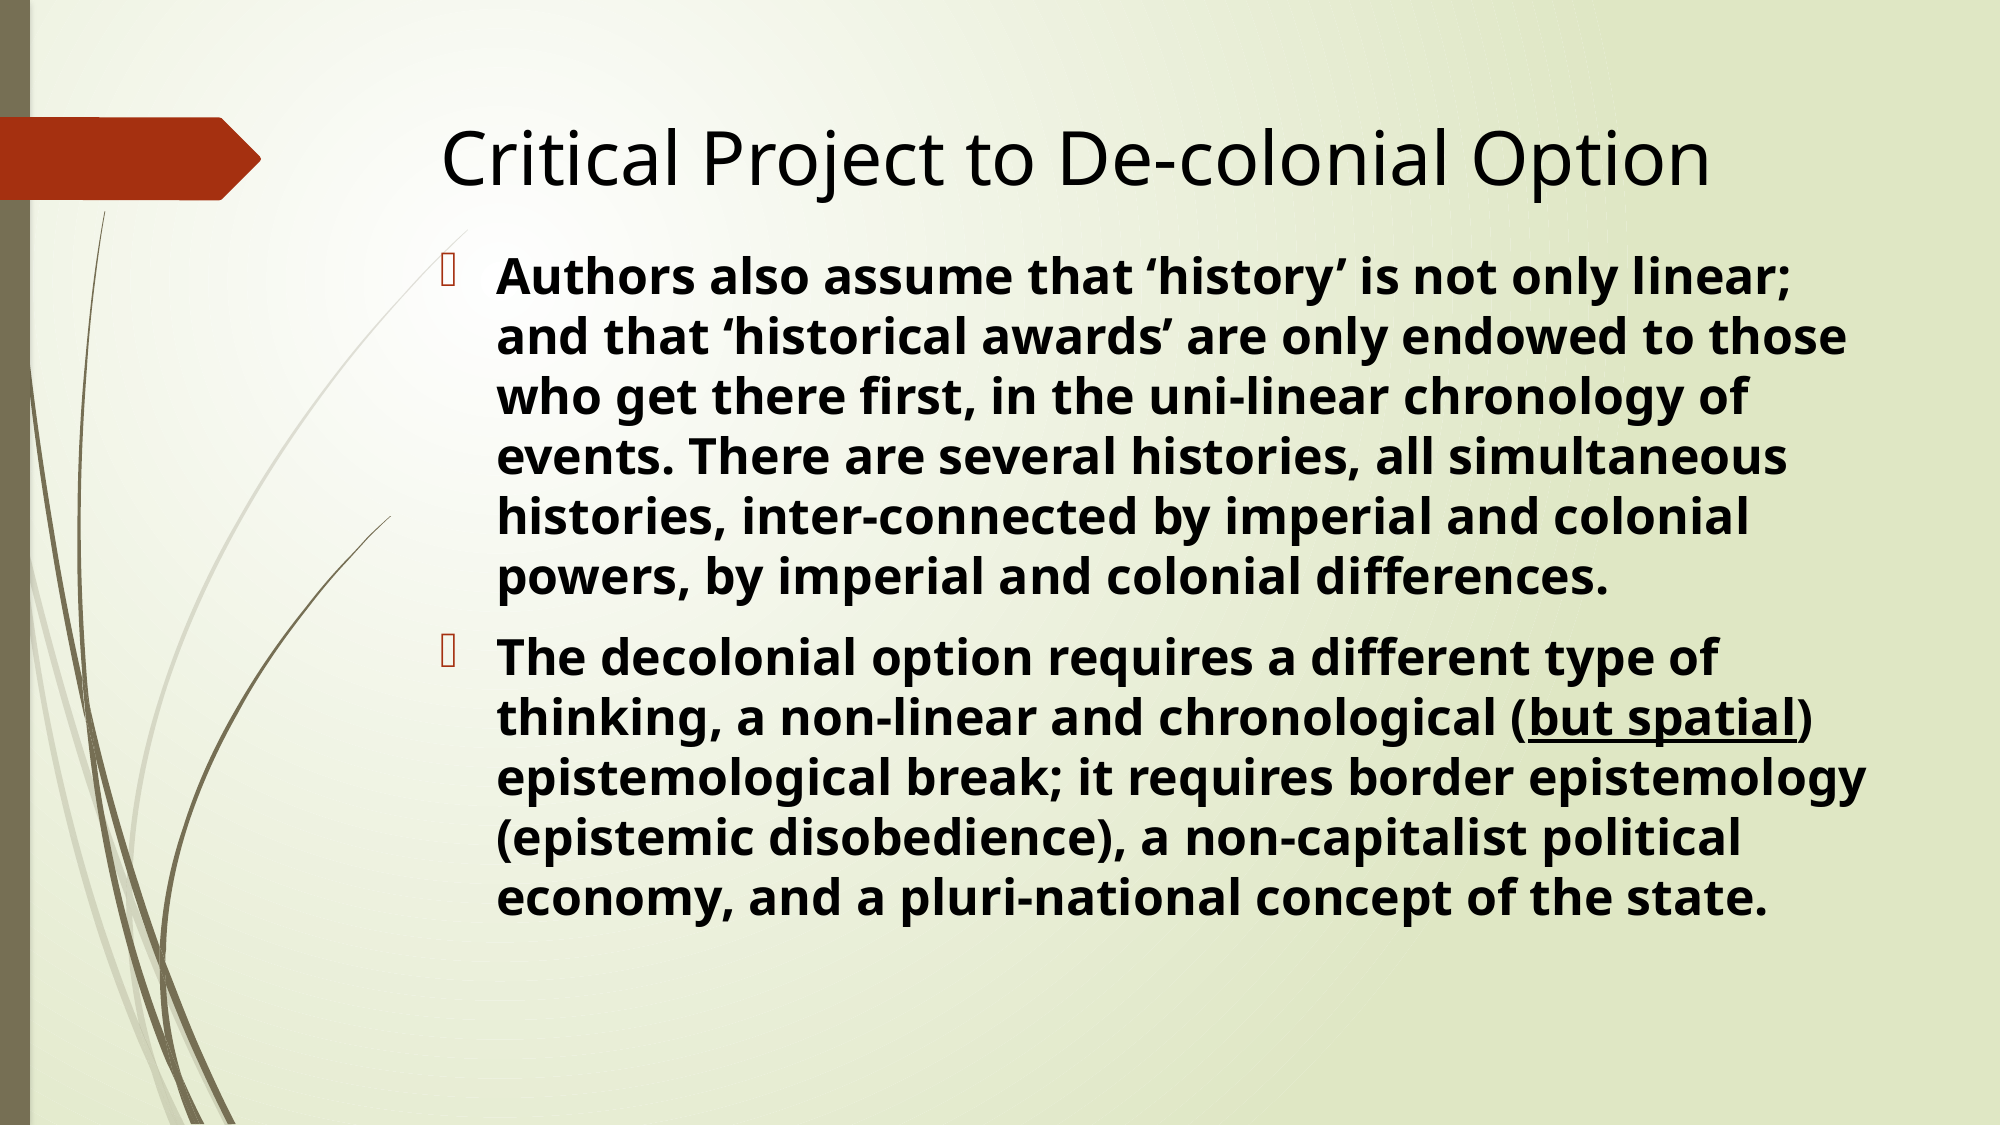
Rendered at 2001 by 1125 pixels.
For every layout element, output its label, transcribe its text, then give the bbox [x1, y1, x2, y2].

list Authors also assume that ‘history’ is not only linear; and that ‘historical awards’ are only endowed to those who get there first, in the uni-linear chronology of events. There are several histories, all simultaneous histories, inter-connected by imperial and colonial powers, by imperial and colonial differences. The decolonial option requires a different type of thinking, a non-linear and chronological (but spatial) epistemological break; it requires border epistemology (epistemic disobedience), a non-capitalist political economy, and a pluri-national concept of the state. [424, 237, 1888, 970]
title Critical Project to De-colonial Option [425, 102, 1888, 237]
